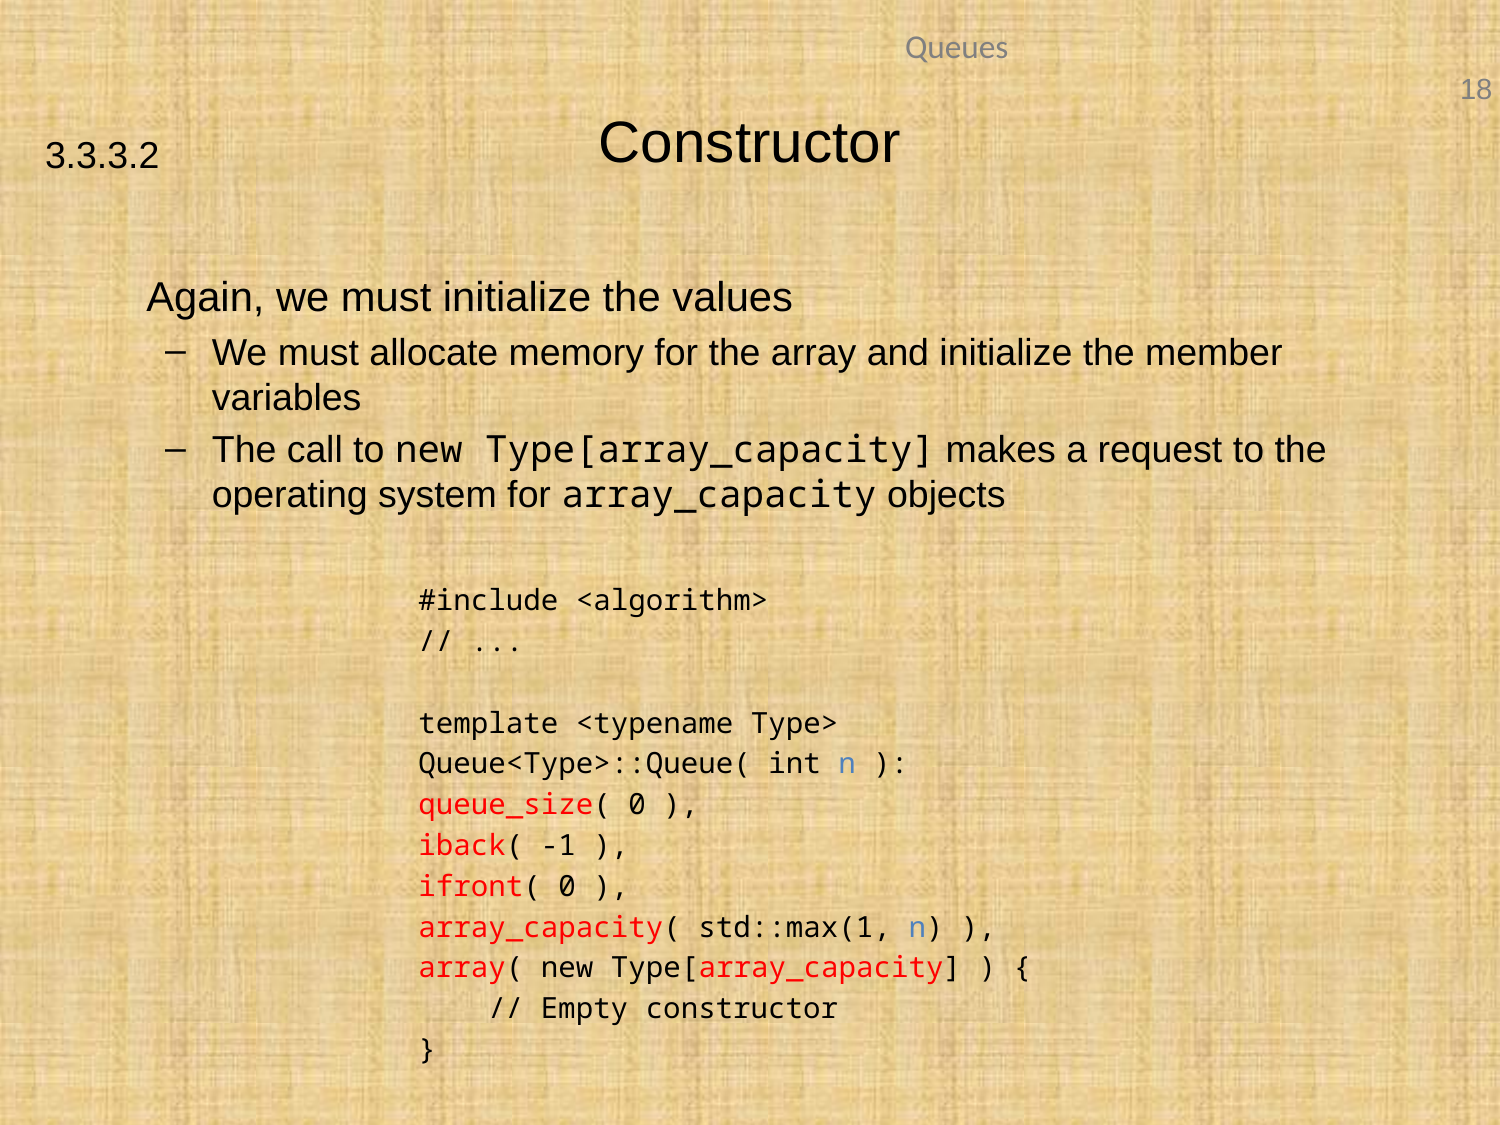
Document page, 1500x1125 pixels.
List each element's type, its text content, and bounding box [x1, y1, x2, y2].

list Again, we must initialize the values We must allocate memory for the array and initialize the member variables The call to new Type[array_capacity] makes a request to the operating system for array_capacity objects [74, 262, 1426, 1006]
picture [0, 0, 1500, 1125]
title Constructor [74, 44, 1426, 233]
text_box 3.3.3.2 [30, 124, 175, 184]
text_box #include <algorithm> // ... template <typename Type> Queue<Type>::Queue( int n ): queue_size( 0 ), iback( -1 ), ifront( 0 ), array_capacity( std::max(1, n) ), array( new Type[array_capacity] ) { // Empty constructor } [403, 574, 1046, 1073]
